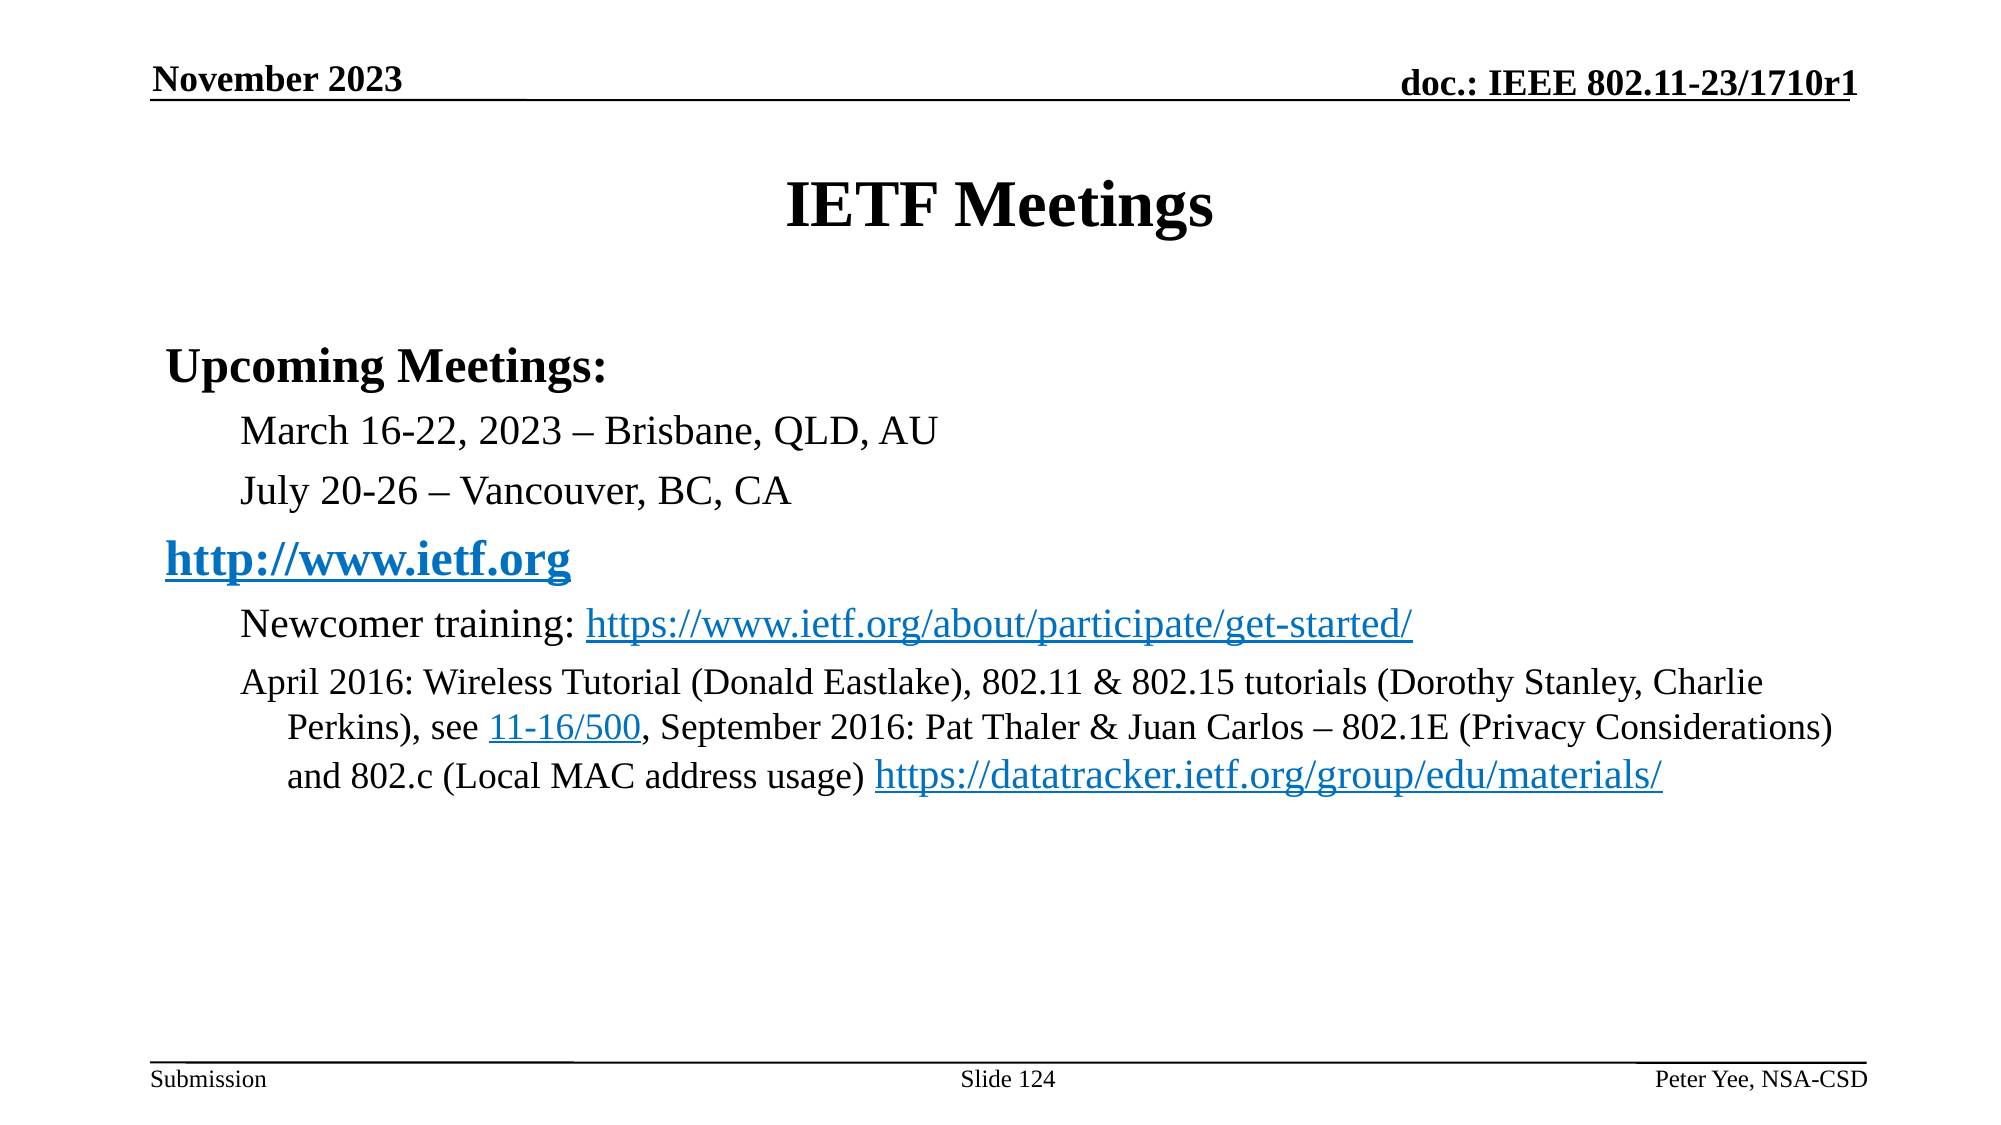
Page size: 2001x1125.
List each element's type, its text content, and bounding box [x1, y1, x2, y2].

slide_number Slide 124 [950, 1061, 1067, 1123]
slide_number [152, 54, 563, 100]
list Upcoming Meetings: March 16-22, 2023 – Brisbane, QLD, AU July 20-26 – Vancouver, BC, CA http://www.ietf.org Newcomer training: https://www.ietf.org/about/participate/get-started/ April 2016: Wireless Tutorial (Donald Eastlake), 802.11 & 802.15 tutorials (Dorothy Stanley, Charlie Perkins), see 11-16/500, September 2016: Pat Thaler & Juan Carlos – 802.1E (Privacy Considerations) and 802.c (Local MAC address usage) https://datatracker.ietf.org/group/edu/materials/ [149, 324, 1850, 1000]
footer Peter Yee, NSA-CSD [1171, 1061, 1869, 1093]
title IETF Meetings [149, 112, 1850, 288]
